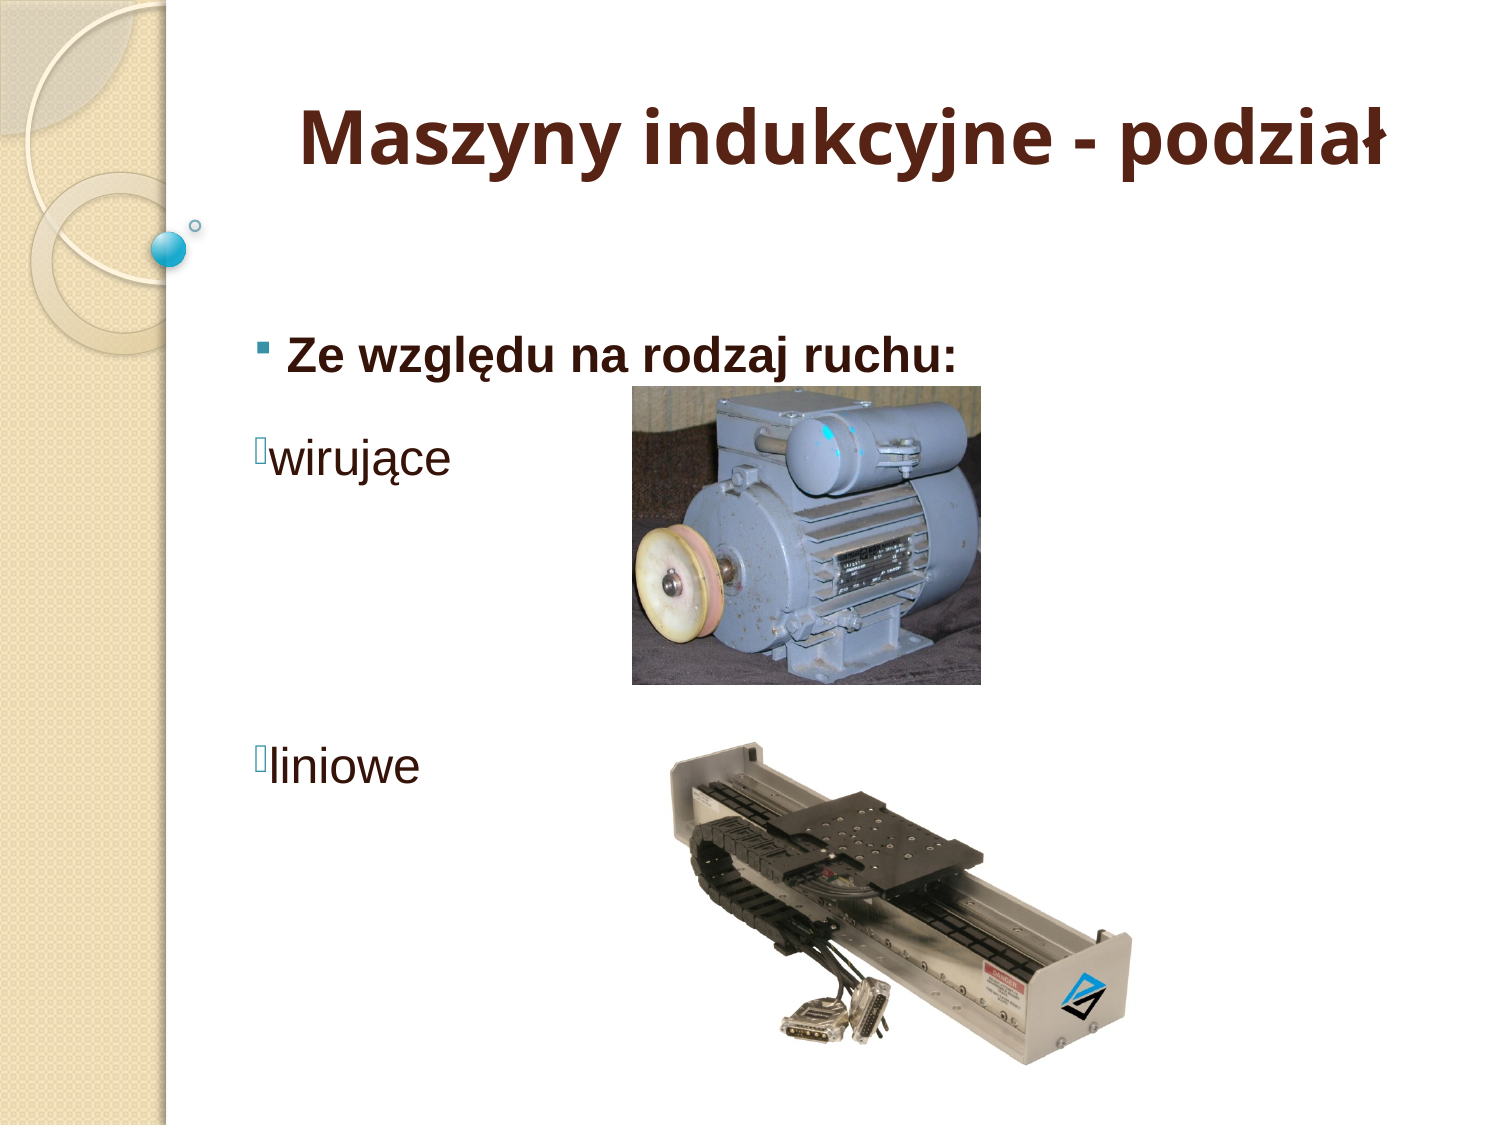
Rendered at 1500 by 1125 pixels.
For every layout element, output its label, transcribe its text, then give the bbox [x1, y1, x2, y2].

picture [632, 386, 981, 686]
picture [632, 726, 1149, 1083]
subtitle Ze względu na rodzaj ruchu: wirujące liniowe [234, 292, 1450, 961]
title Maszyny indukcyjne - podział [234, 35, 1450, 188]
